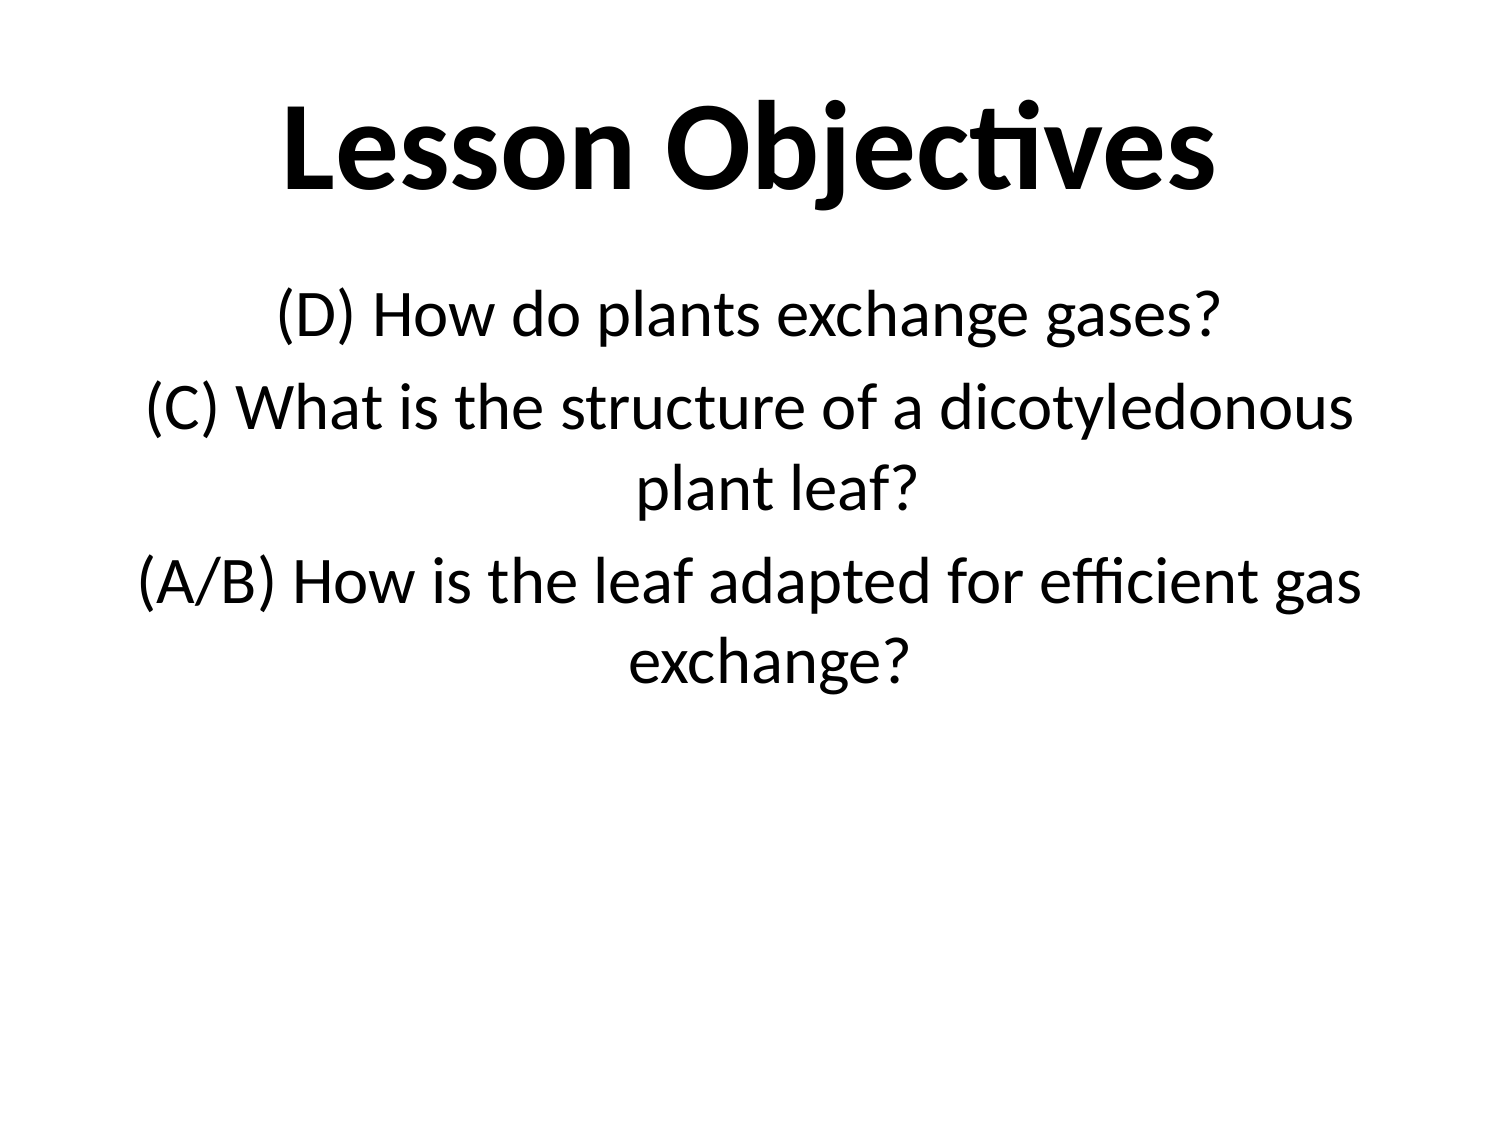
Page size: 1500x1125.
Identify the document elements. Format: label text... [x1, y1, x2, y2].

title Lesson Objectives [75, 45, 1425, 233]
list (D) How do plants exchange gases? (C) What is the structure of a dicotyledonous plant leaf? (A/B) How is the leaf adapted for efficient gas exchange? [75, 262, 1425, 1005]
